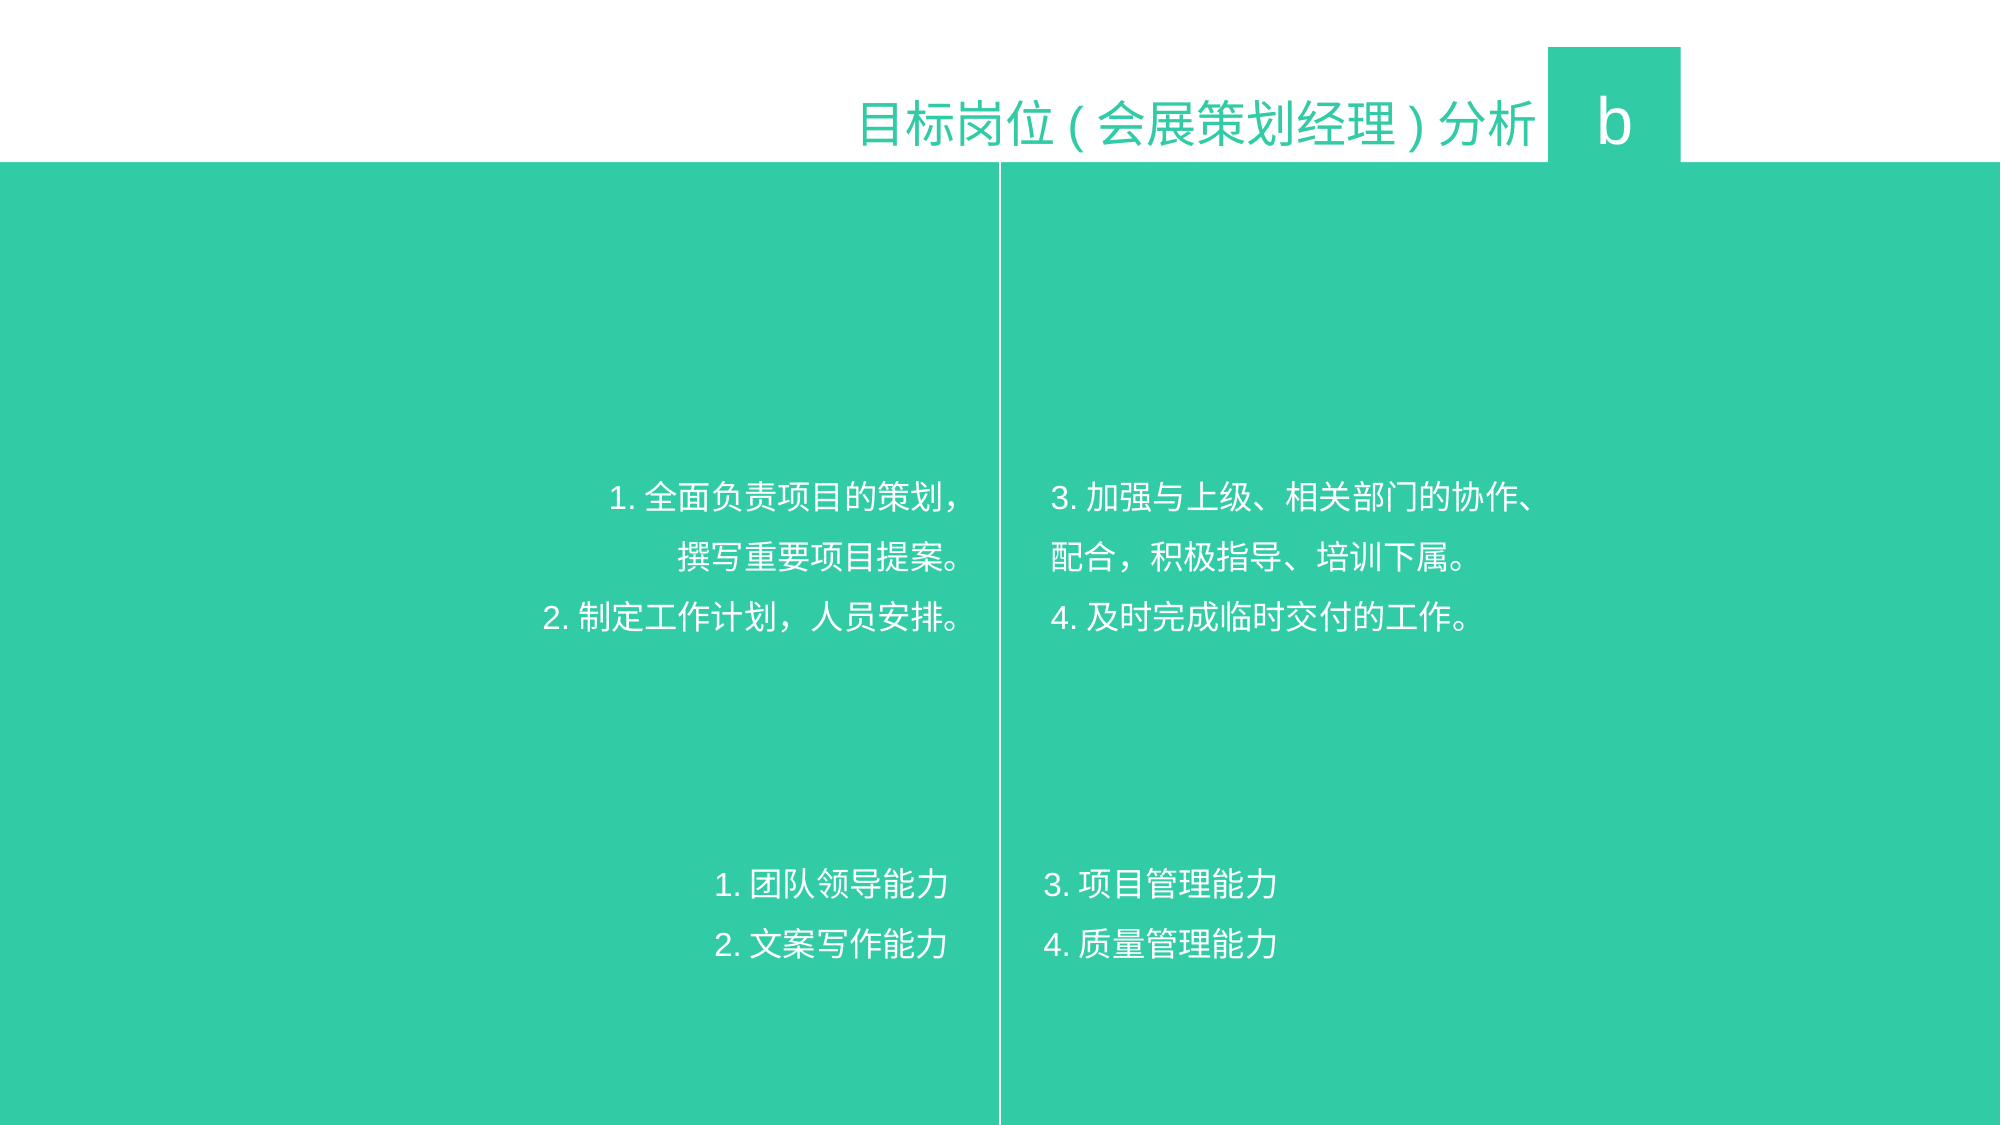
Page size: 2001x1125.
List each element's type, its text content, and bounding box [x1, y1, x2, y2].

text_box 3.加强与上级、相关部门的协作、配合，积极指导、培训下属。 4.及时完成临时交付的工作。 [1035, 449, 1535, 644]
text_box 1.团队领导能力 2.文案写作能力 [679, 836, 964, 971]
text_box 3.项目管理能力 4.质量管理能力 [992, 836, 999, 971]
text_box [1548, 47, 1681, 180]
text_box 目标岗位(会展策划经理)分析 [1001, 84, 1548, 160]
text_box 3.项目管理能力 4.质量管理能力 [1001, 836, 1294, 971]
text_box 1.全面负责项目的策划， 撰写重要项目提案。 2.制定工作计划，人员安排。 [505, 449, 992, 644]
text_box [1001, 0, 2000, 163]
text_box [0, 0, 999, 163]
text_box 目标岗位(会展策划经理)分析 [840, 84, 999, 160]
